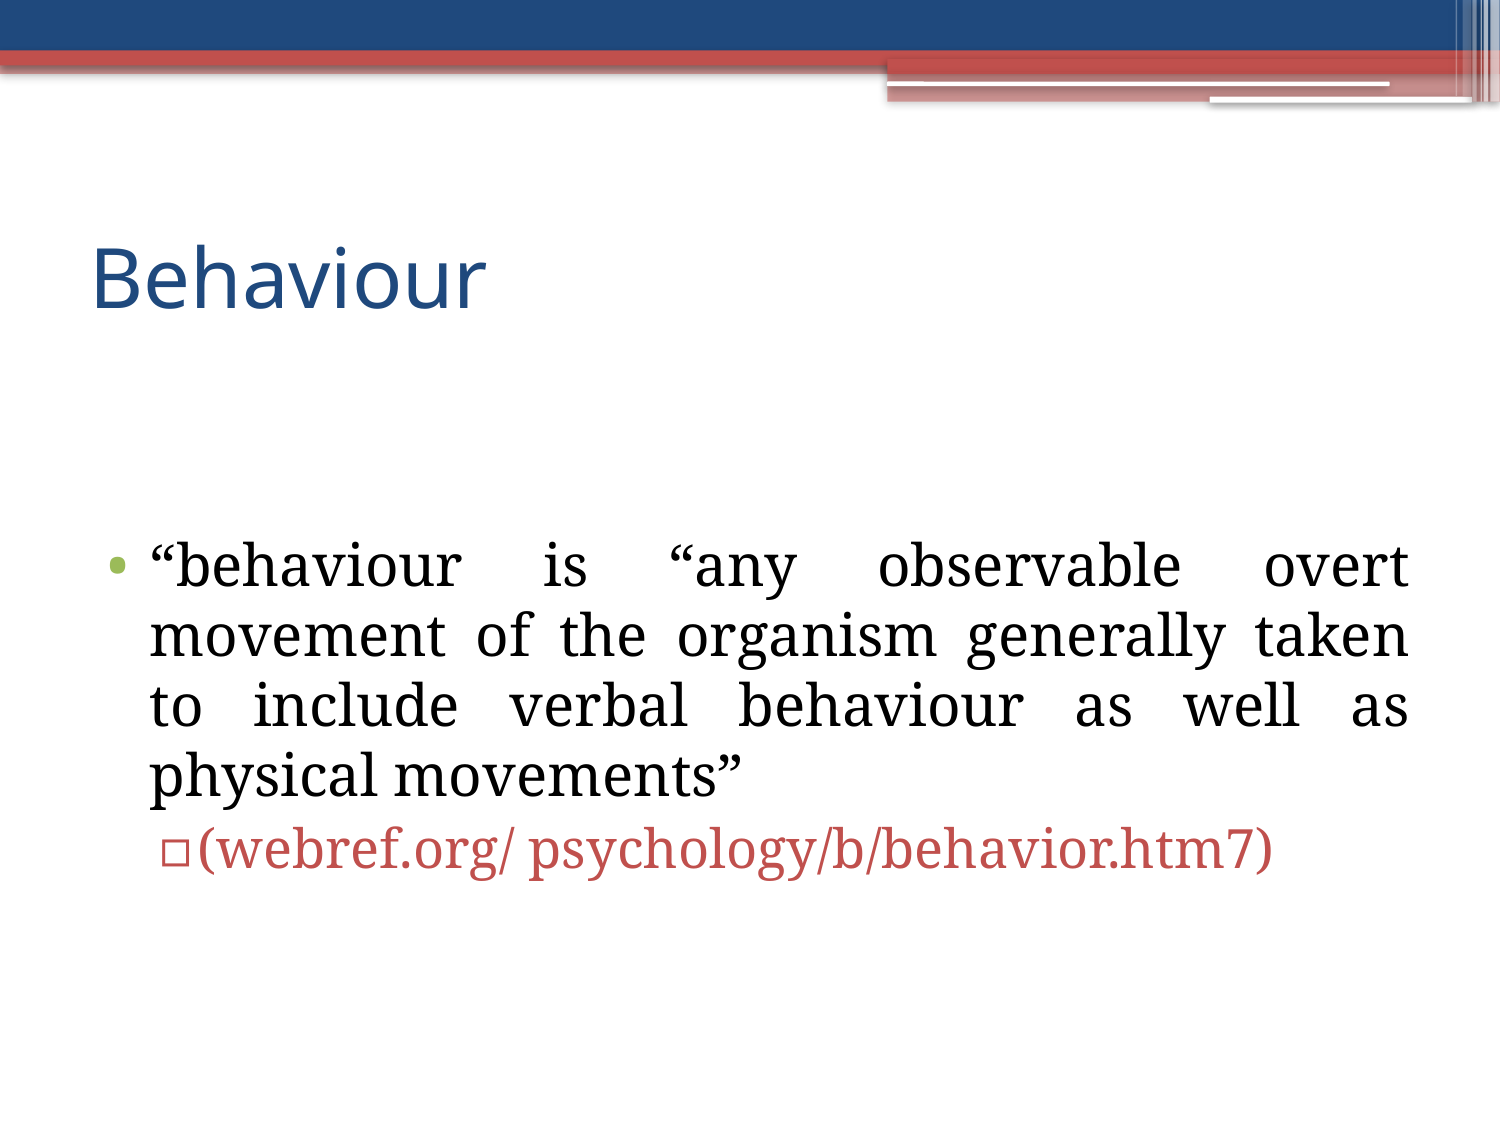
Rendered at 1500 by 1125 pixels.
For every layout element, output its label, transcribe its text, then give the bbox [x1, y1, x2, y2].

title Behaviour [75, 187, 1425, 363]
list “behaviour is “any observable overt movement of the organism generally taken to include verbal behaviour as well as physical movements” (webref.org/ psychology/b/behavior.htm7) [75, 368, 1425, 1079]
